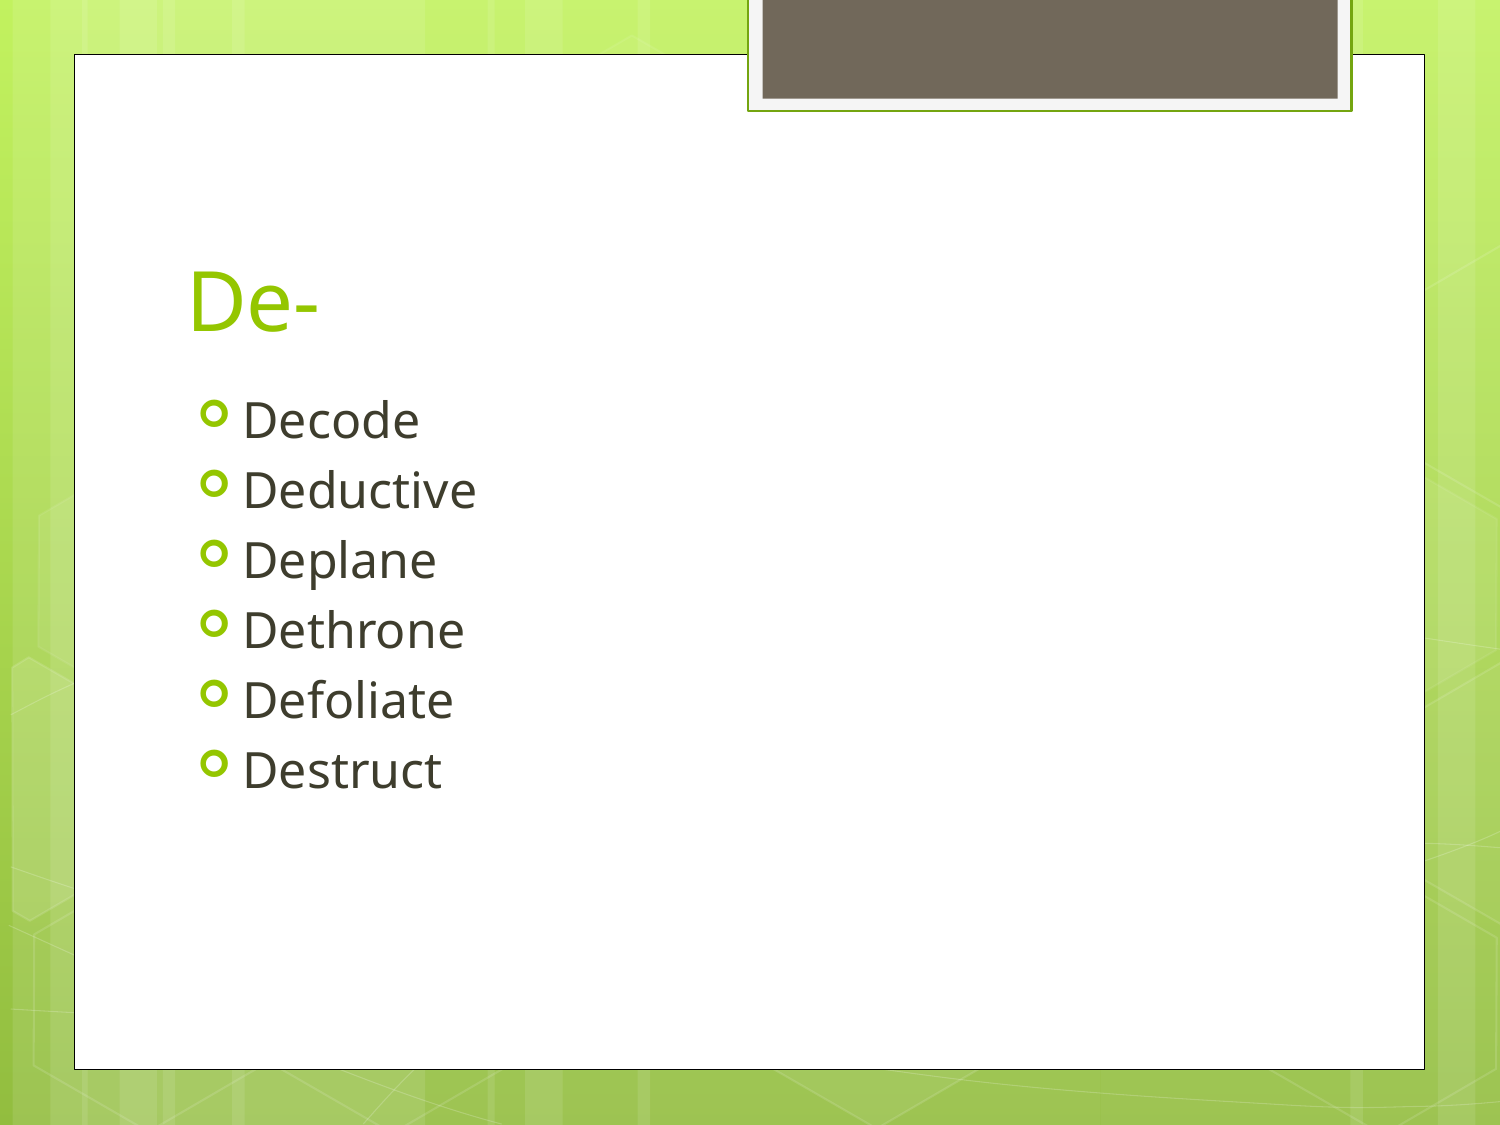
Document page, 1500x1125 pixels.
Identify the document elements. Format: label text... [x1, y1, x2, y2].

title De- [171, 168, 1324, 357]
list Decode Deductive Deplane Dethrone Defoliate Destruct [171, 381, 1283, 957]
